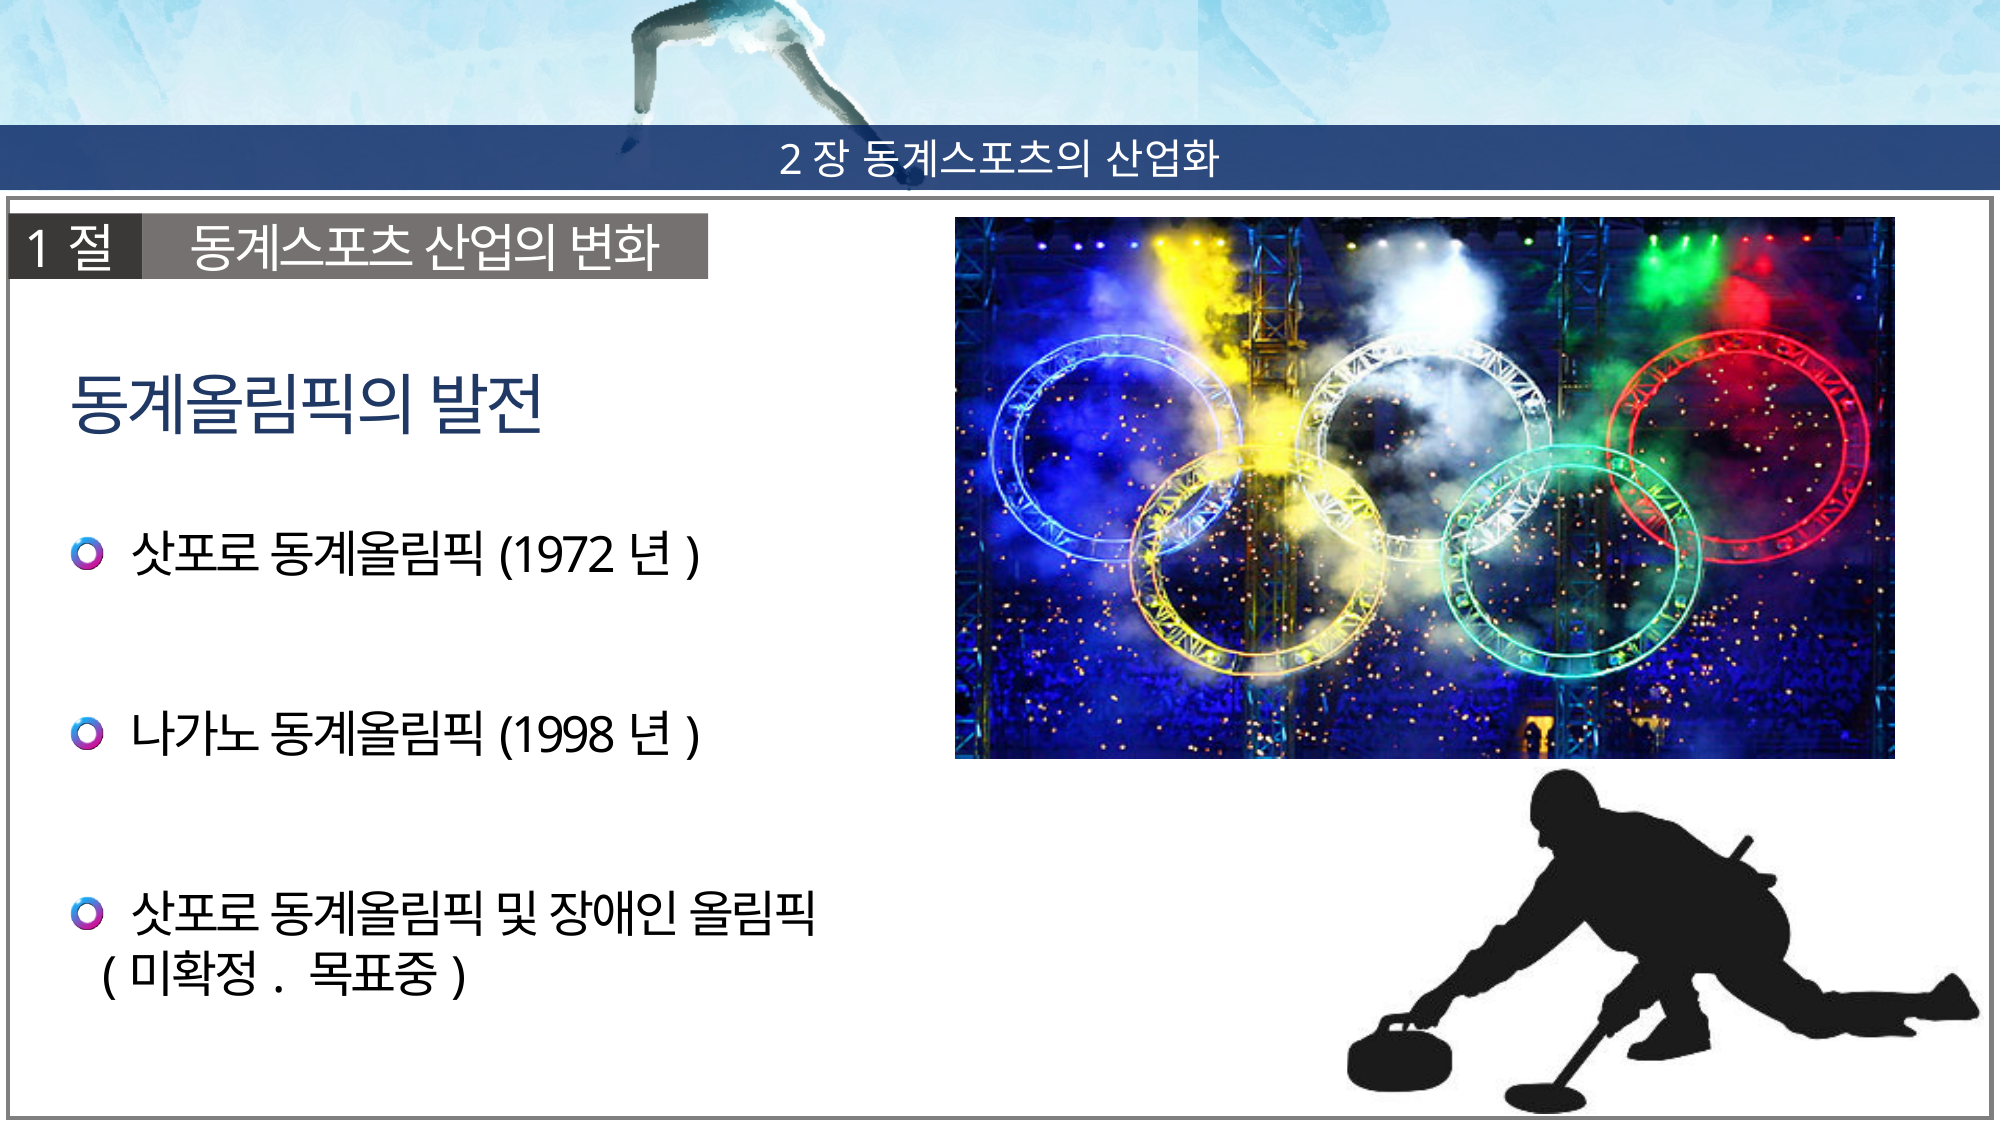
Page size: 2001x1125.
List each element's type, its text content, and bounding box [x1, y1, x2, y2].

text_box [8, 213, 709, 279]
picture [955, 216, 1895, 759]
picture [69, 535, 105, 571]
picture [1346, 766, 1984, 1114]
text_box 동계올림픽의 발전 삿포로 동계올림픽(1972년) 나가노 동계올림픽(1998년) 삿포로 동계올림픽 및 장애인 올림픽 (미확정. 목표중) [54, 355, 924, 1125]
text_box 2장 동계스포츠의 산업화 [0, 125, 2000, 190]
picture [69, 895, 105, 931]
picture [69, 715, 105, 751]
picture [0, 0, 2000, 125]
